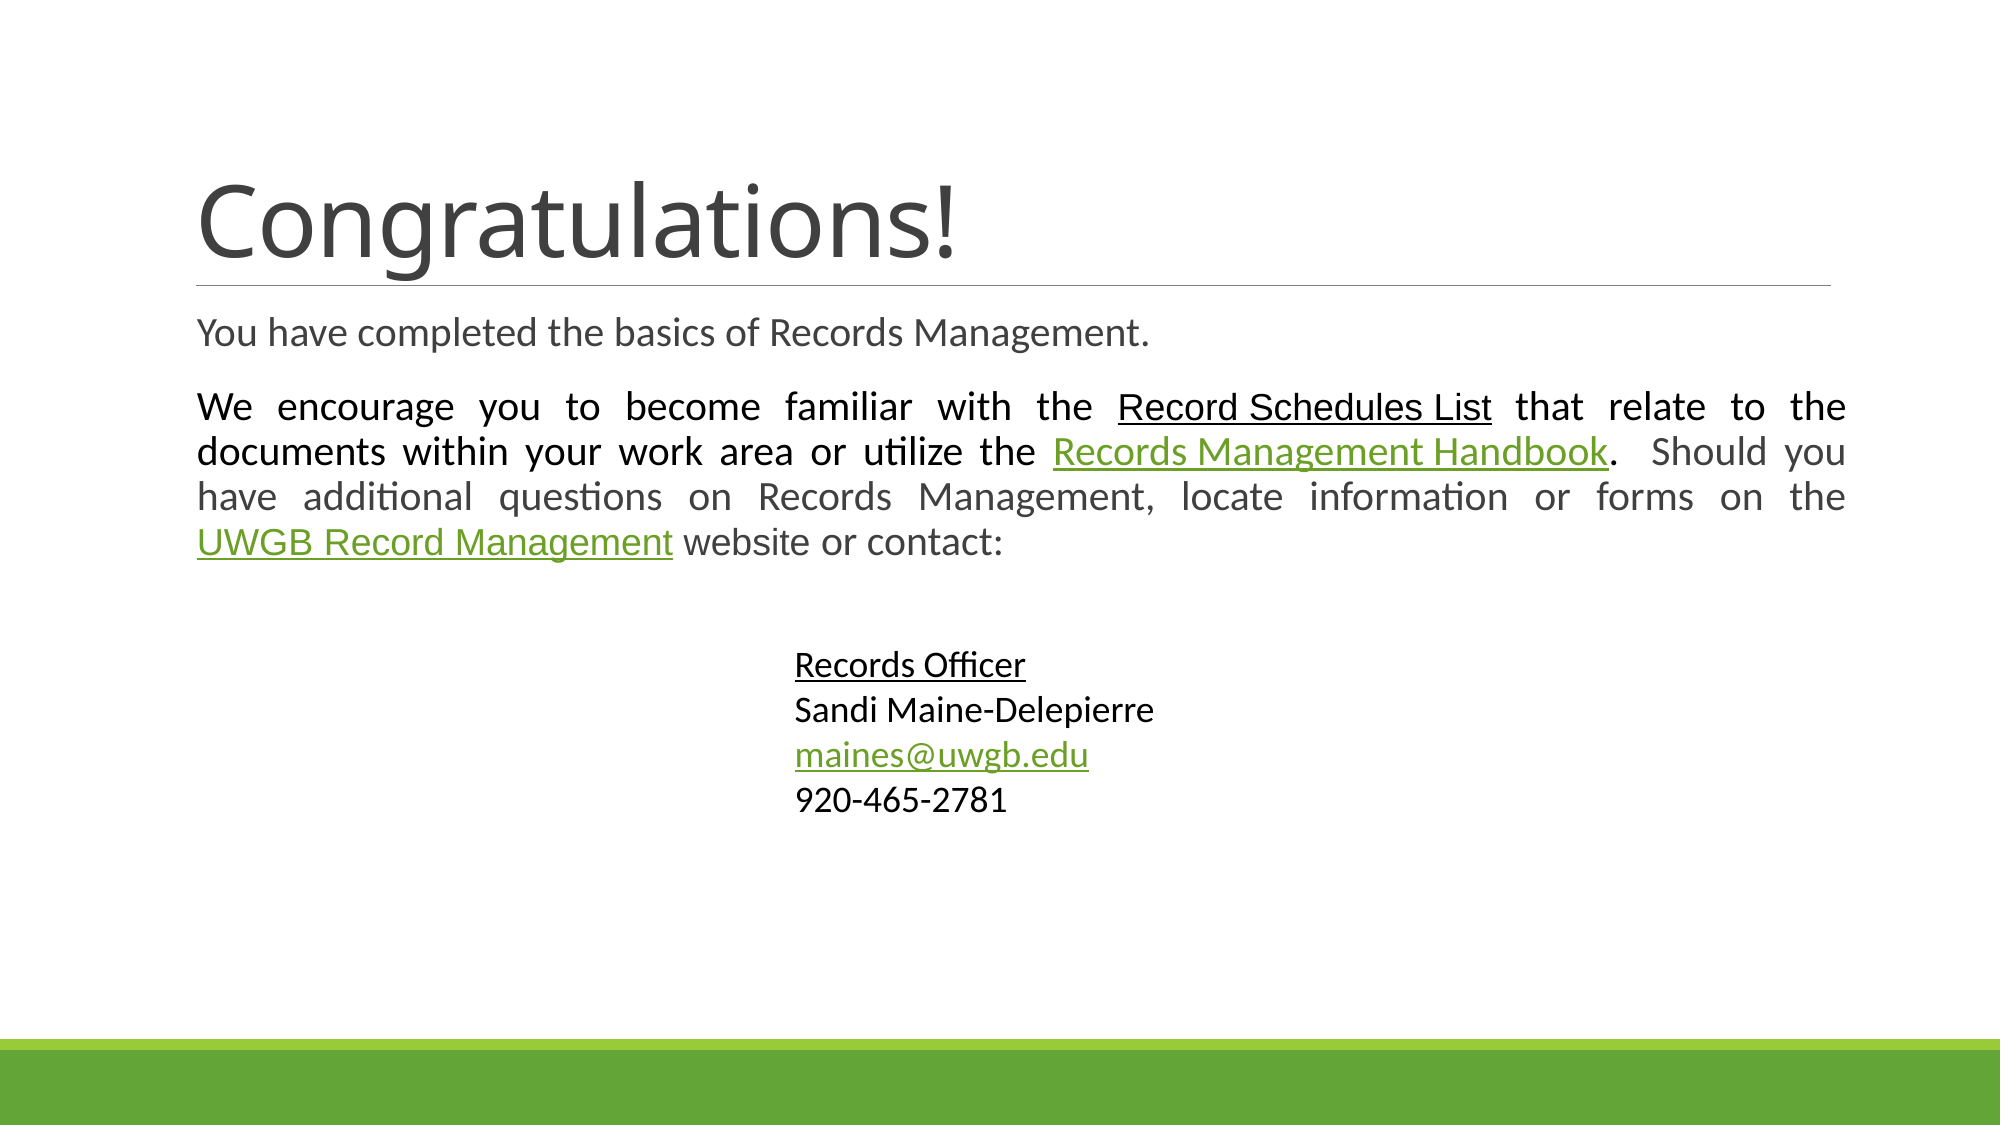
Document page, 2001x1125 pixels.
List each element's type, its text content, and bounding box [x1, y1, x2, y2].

title Congratulations! [180, 47, 1830, 285]
text_box Records Officer Sandi Maine-Delepierre maines@uwgb.edu 920-465-2781 [779, 632, 1220, 828]
list You have completed the basics of Records Management. We encourage you to become familiar with the Record Schedules List that relate to the documents within your work area or utilize the Records Management Handbook. Should you have additional questions on Records Management, locate information or forms on the UWGB Record Management website or contact: [196, 302, 1847, 963]
